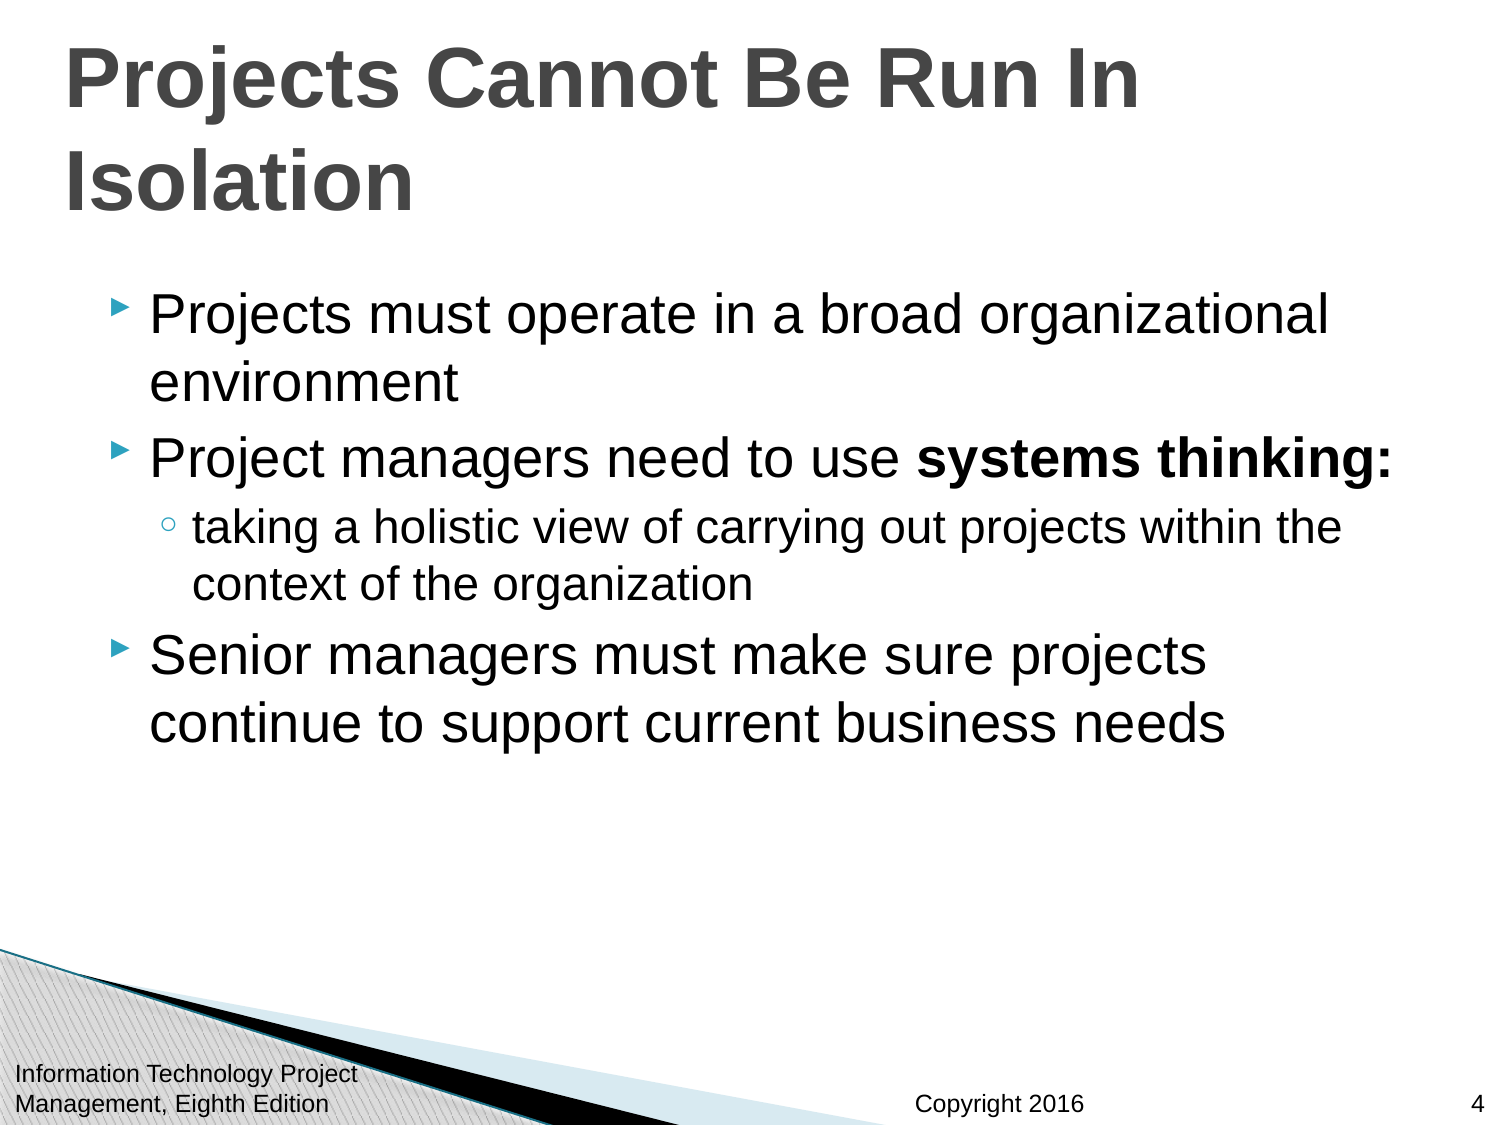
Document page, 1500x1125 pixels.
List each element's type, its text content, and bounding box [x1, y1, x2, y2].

slide_number 4 [1408, 1065, 1500, 1125]
footer Information Technology Project Management, Eighth Edition [0, 1065, 425, 1125]
title Projects Cannot Be Run In Isolation [50, 12, 1500, 238]
list Projects must operate in a broad organizational environment Project managers need to use systems thinking: taking a holistic view of carrying out projects within the context of the organization Senior managers must make sure projects continue to support current business needs [74, 269, 1426, 826]
